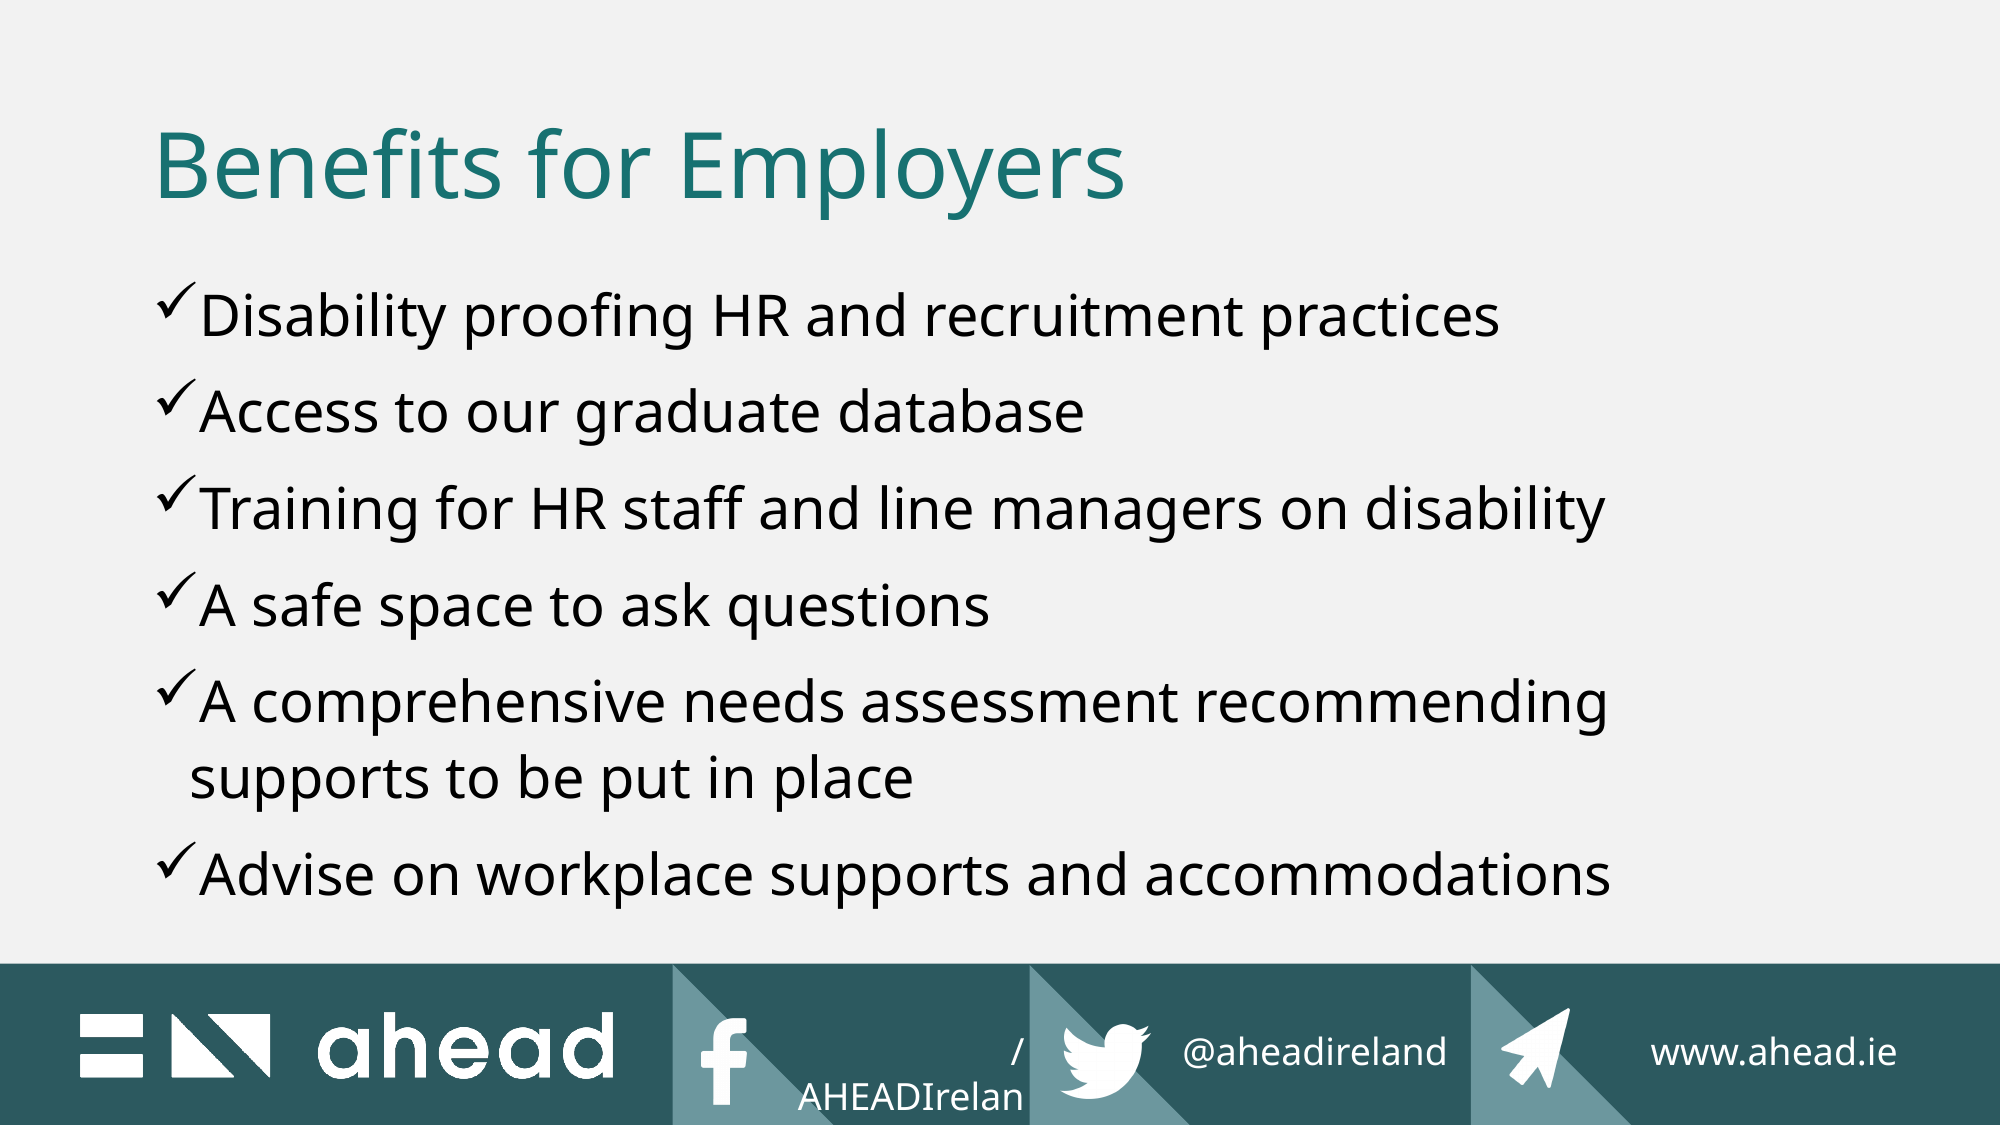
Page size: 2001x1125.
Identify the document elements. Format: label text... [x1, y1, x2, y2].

picture [701, 1018, 747, 1105]
picture [1060, 1024, 1151, 1099]
title Benefits for Employers [137, 59, 1863, 263]
picture [80, 1012, 613, 1079]
picture [1501, 1008, 1570, 1088]
list Disability proofing HR and recruitment practices Access to our graduate database Training for HR staff and line managers on disability A safe space to ask questions A comprehensive needs assessment recommending supports to be put in place Advise on workplace supports and accommodations [137, 263, 1863, 919]
